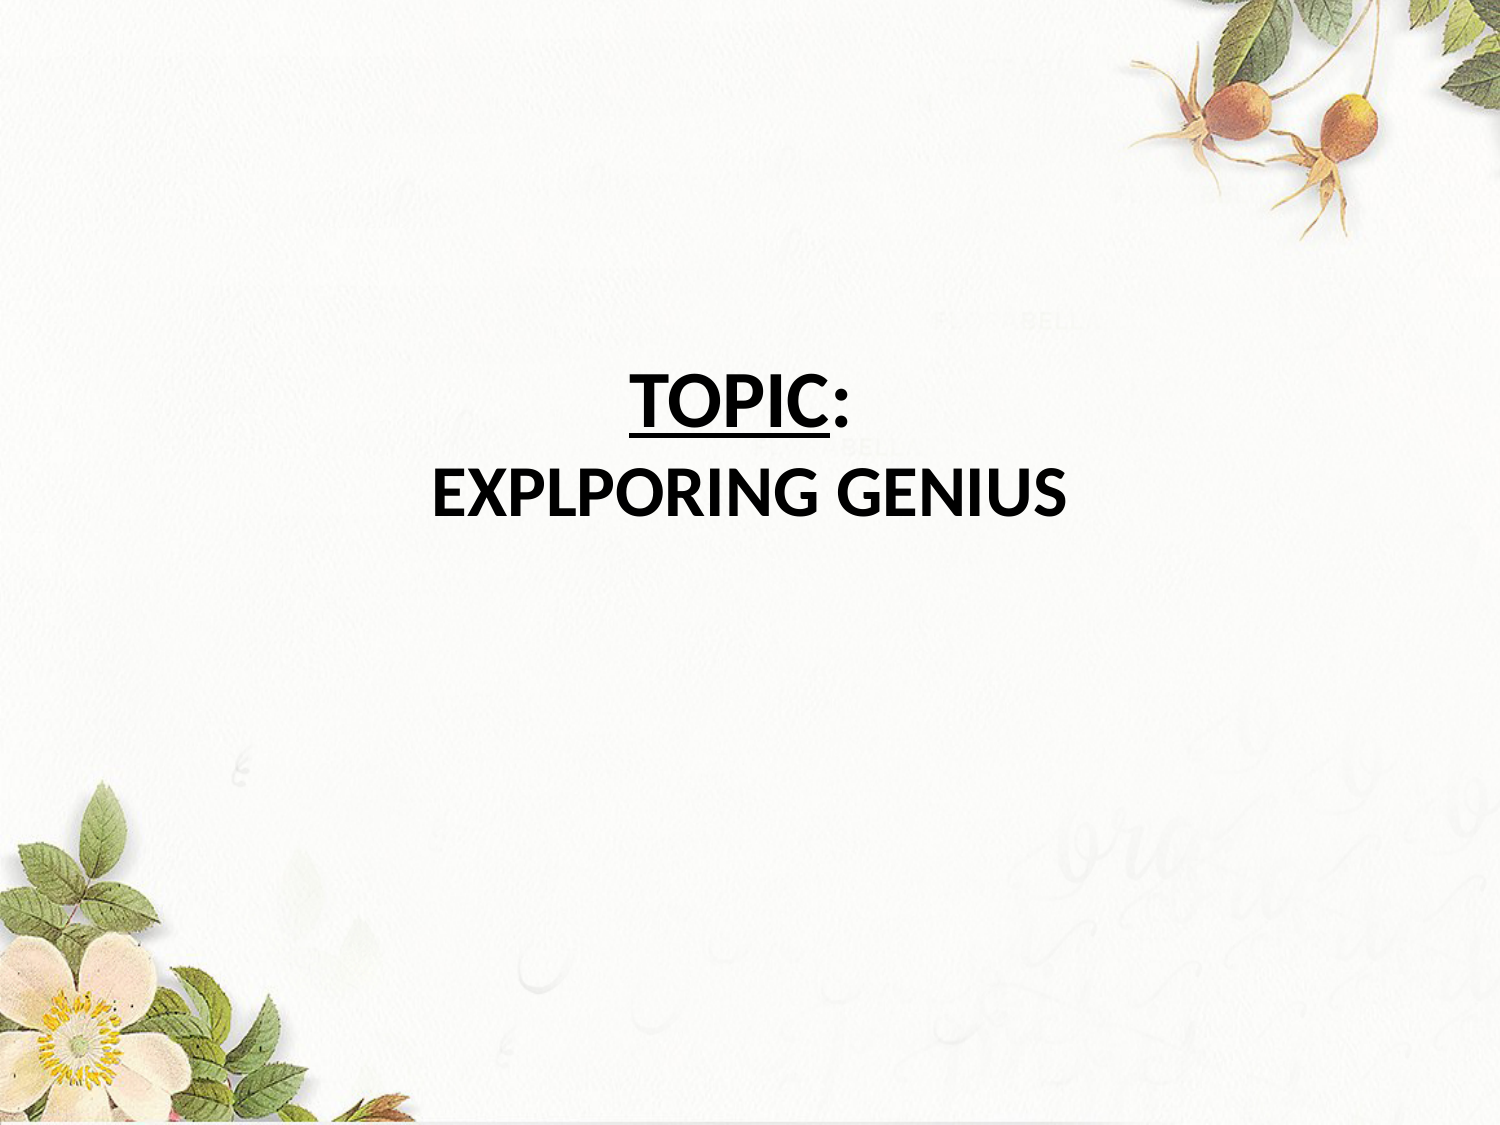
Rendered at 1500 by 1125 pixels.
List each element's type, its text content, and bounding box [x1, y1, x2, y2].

picture [0, 0, 1500, 1125]
title TOPIC: EXPLPORING GENIUS [75, 337, 1425, 638]
